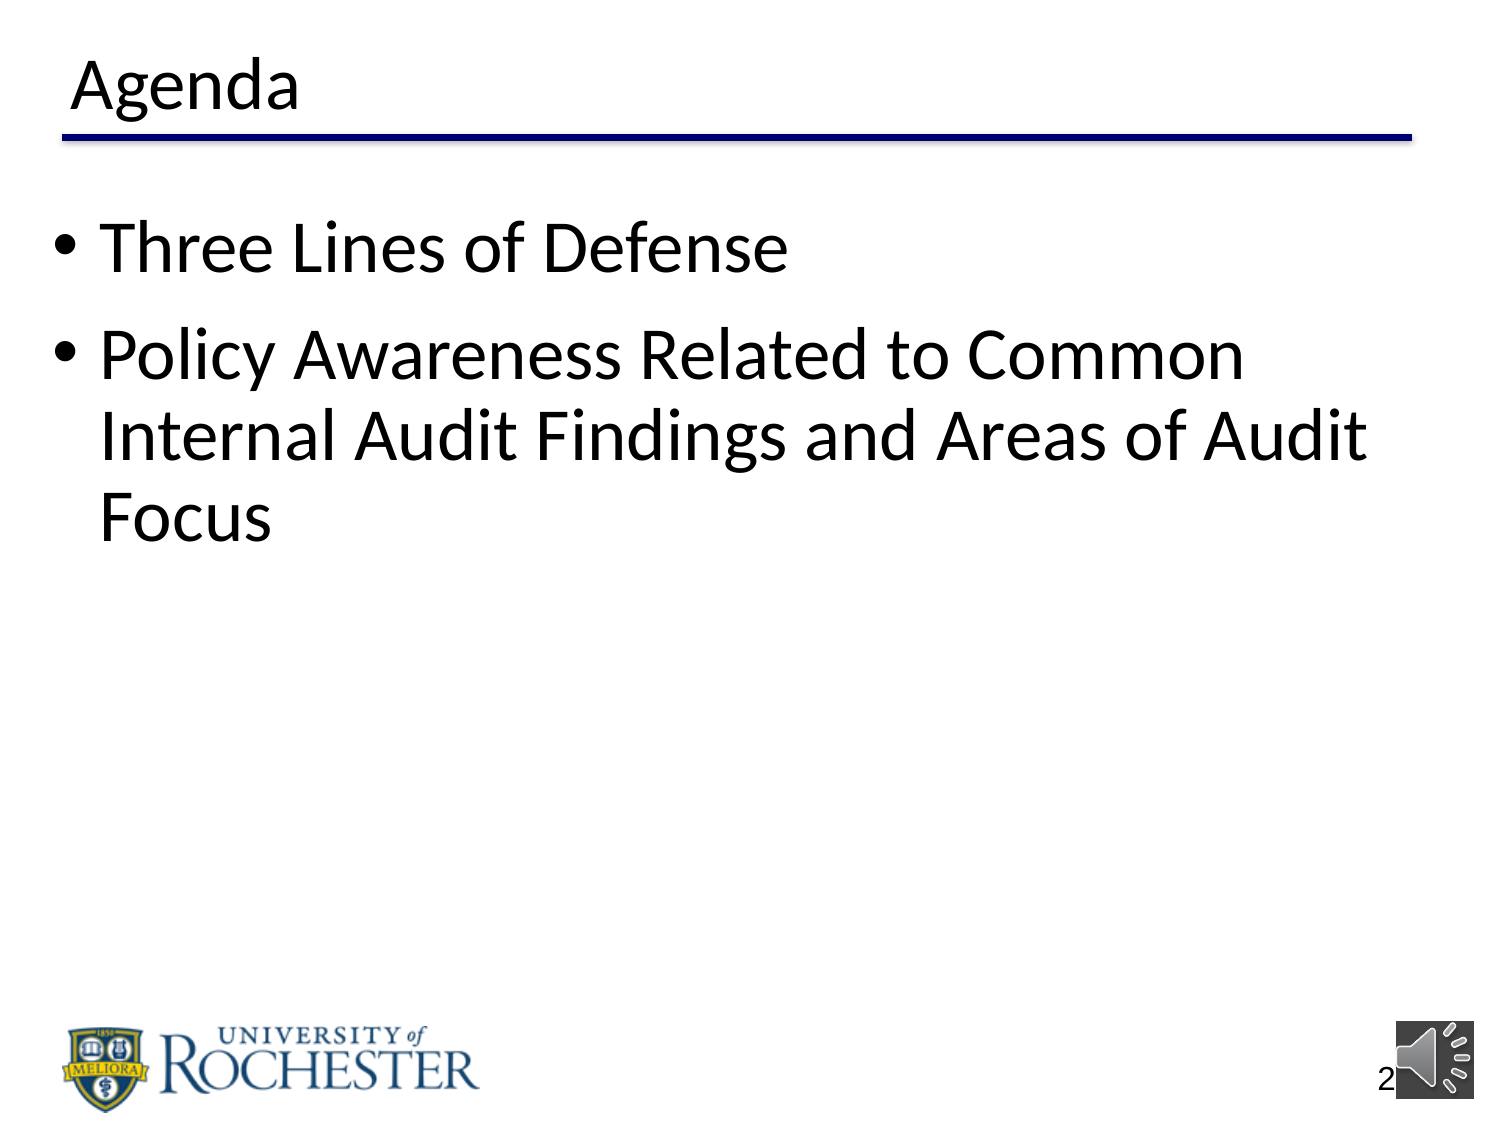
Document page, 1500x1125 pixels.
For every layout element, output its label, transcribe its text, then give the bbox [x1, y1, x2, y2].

picture [62, 1026, 480, 1113]
text_box Three Lines of Defense Policy Awareness Related to Common Internal Audit Findings and Areas of Audit Focus [37, 200, 1438, 900]
picture [1394, 1019, 1476, 1101]
text_box Agenda [55, 27, 1420, 132]
